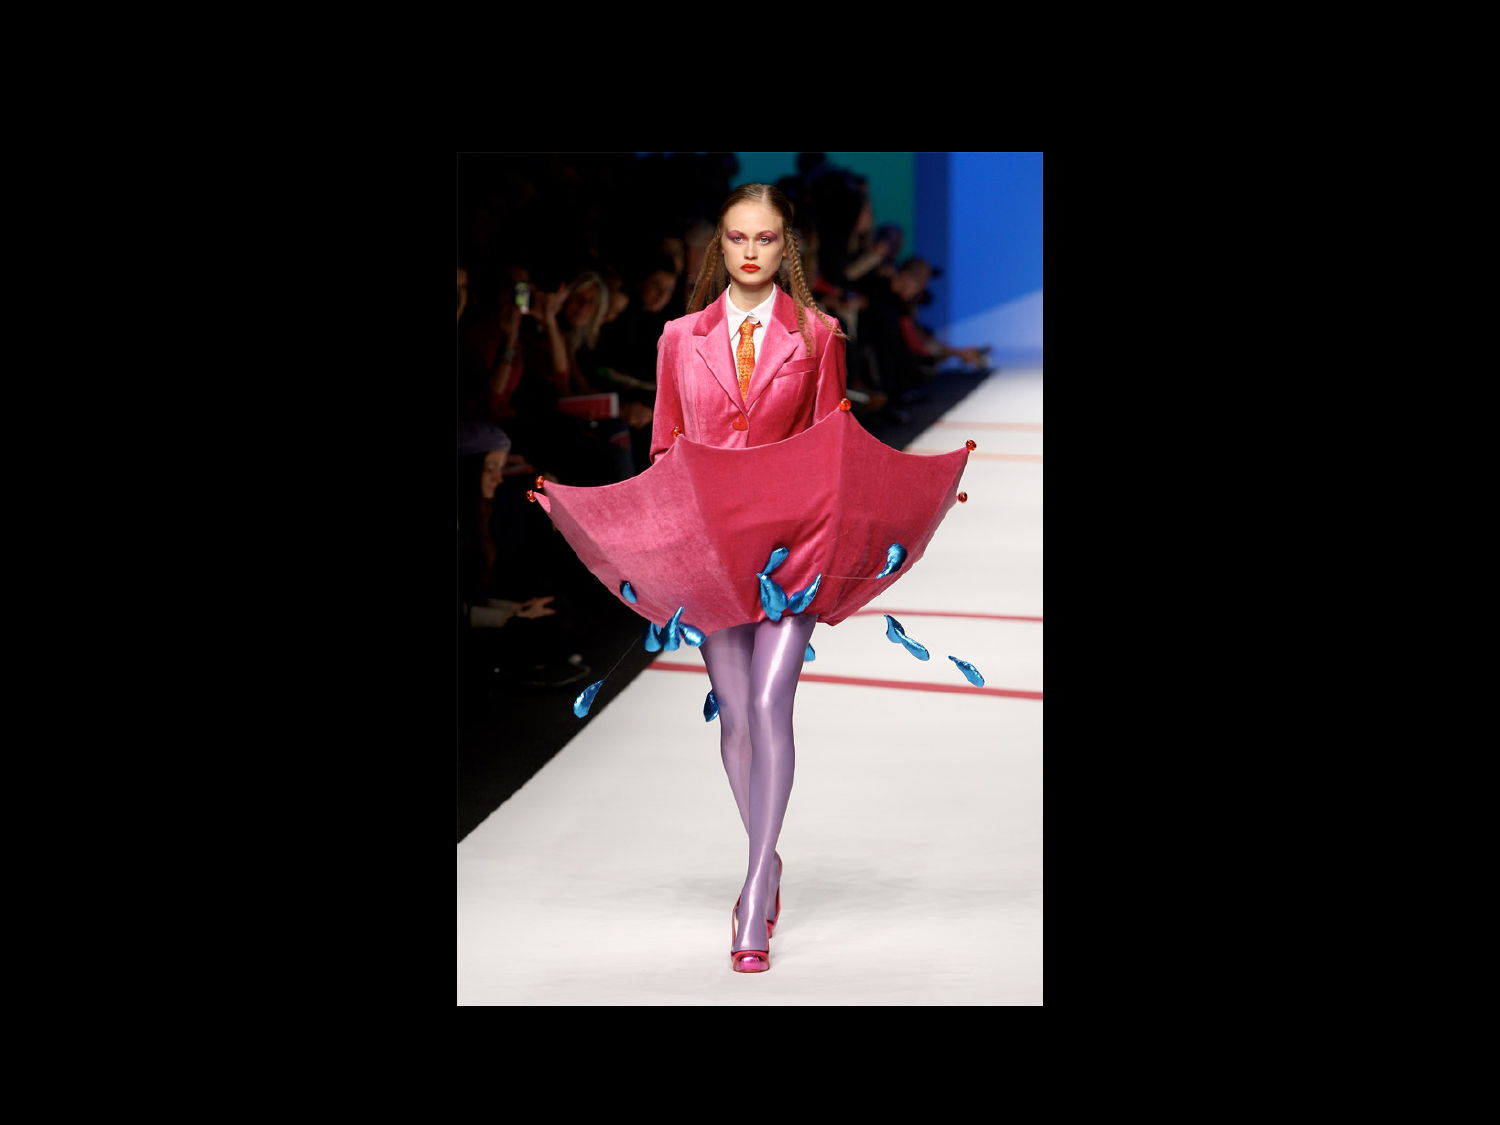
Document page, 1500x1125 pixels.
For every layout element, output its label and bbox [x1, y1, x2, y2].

picture [456, 152, 1043, 1006]
